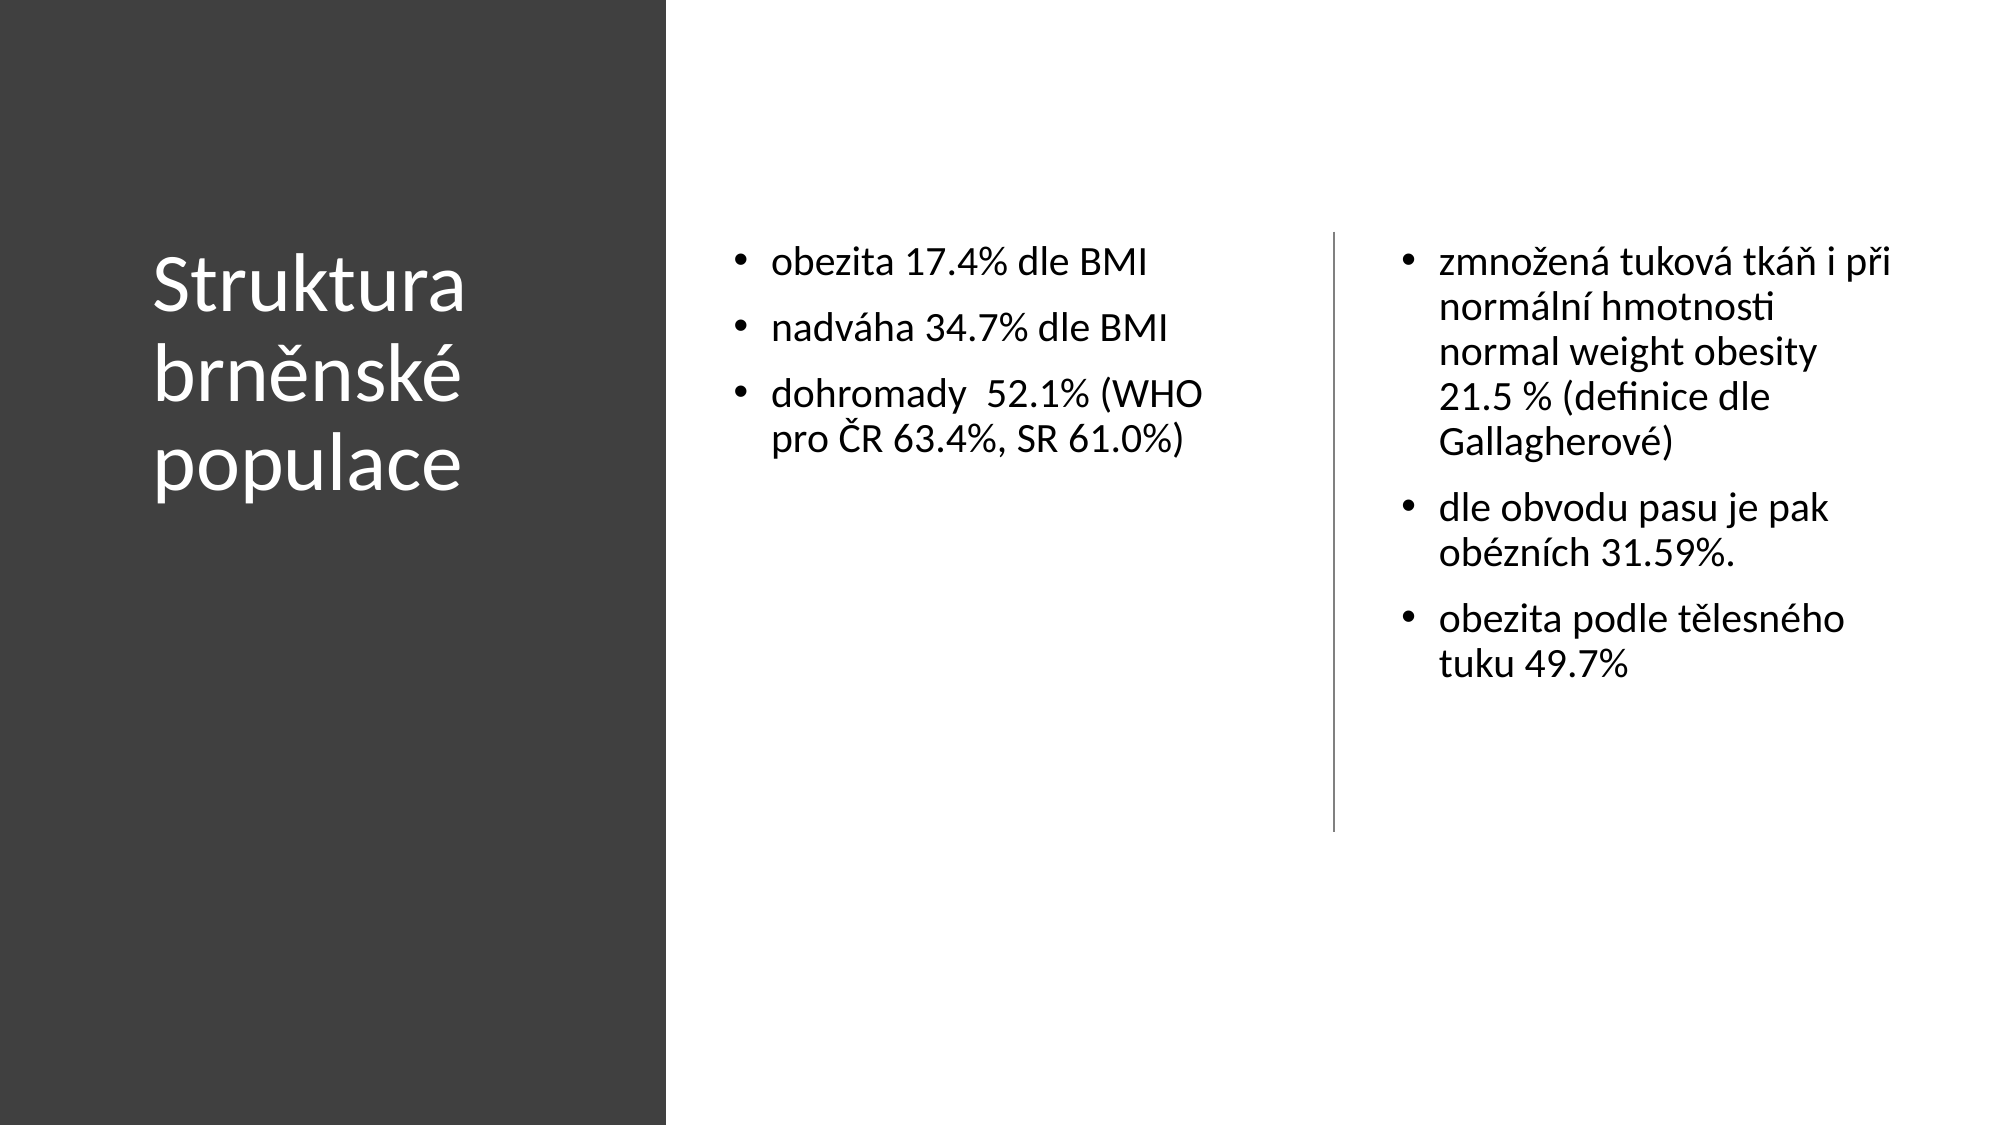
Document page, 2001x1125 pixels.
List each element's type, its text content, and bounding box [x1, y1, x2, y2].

list obezita 17.4% dle BMI nadváha 34.7% dle BMI dohromady 52.1% (WHO pro ČR 63.4%, SR 61.0%) [718, 231, 1281, 948]
title Struktura brněnské populace [137, 231, 613, 948]
text_box [0, 0, 667, 1125]
list zmnožená tuková tkáň i při normální hmotnosti normal weight obesity 21.5 % (definice dle Gallagherové) dle obvodu pasu je pak obézních 31.59%. obezita podle tělesného tuku 49.7% [1386, 231, 1911, 948]
